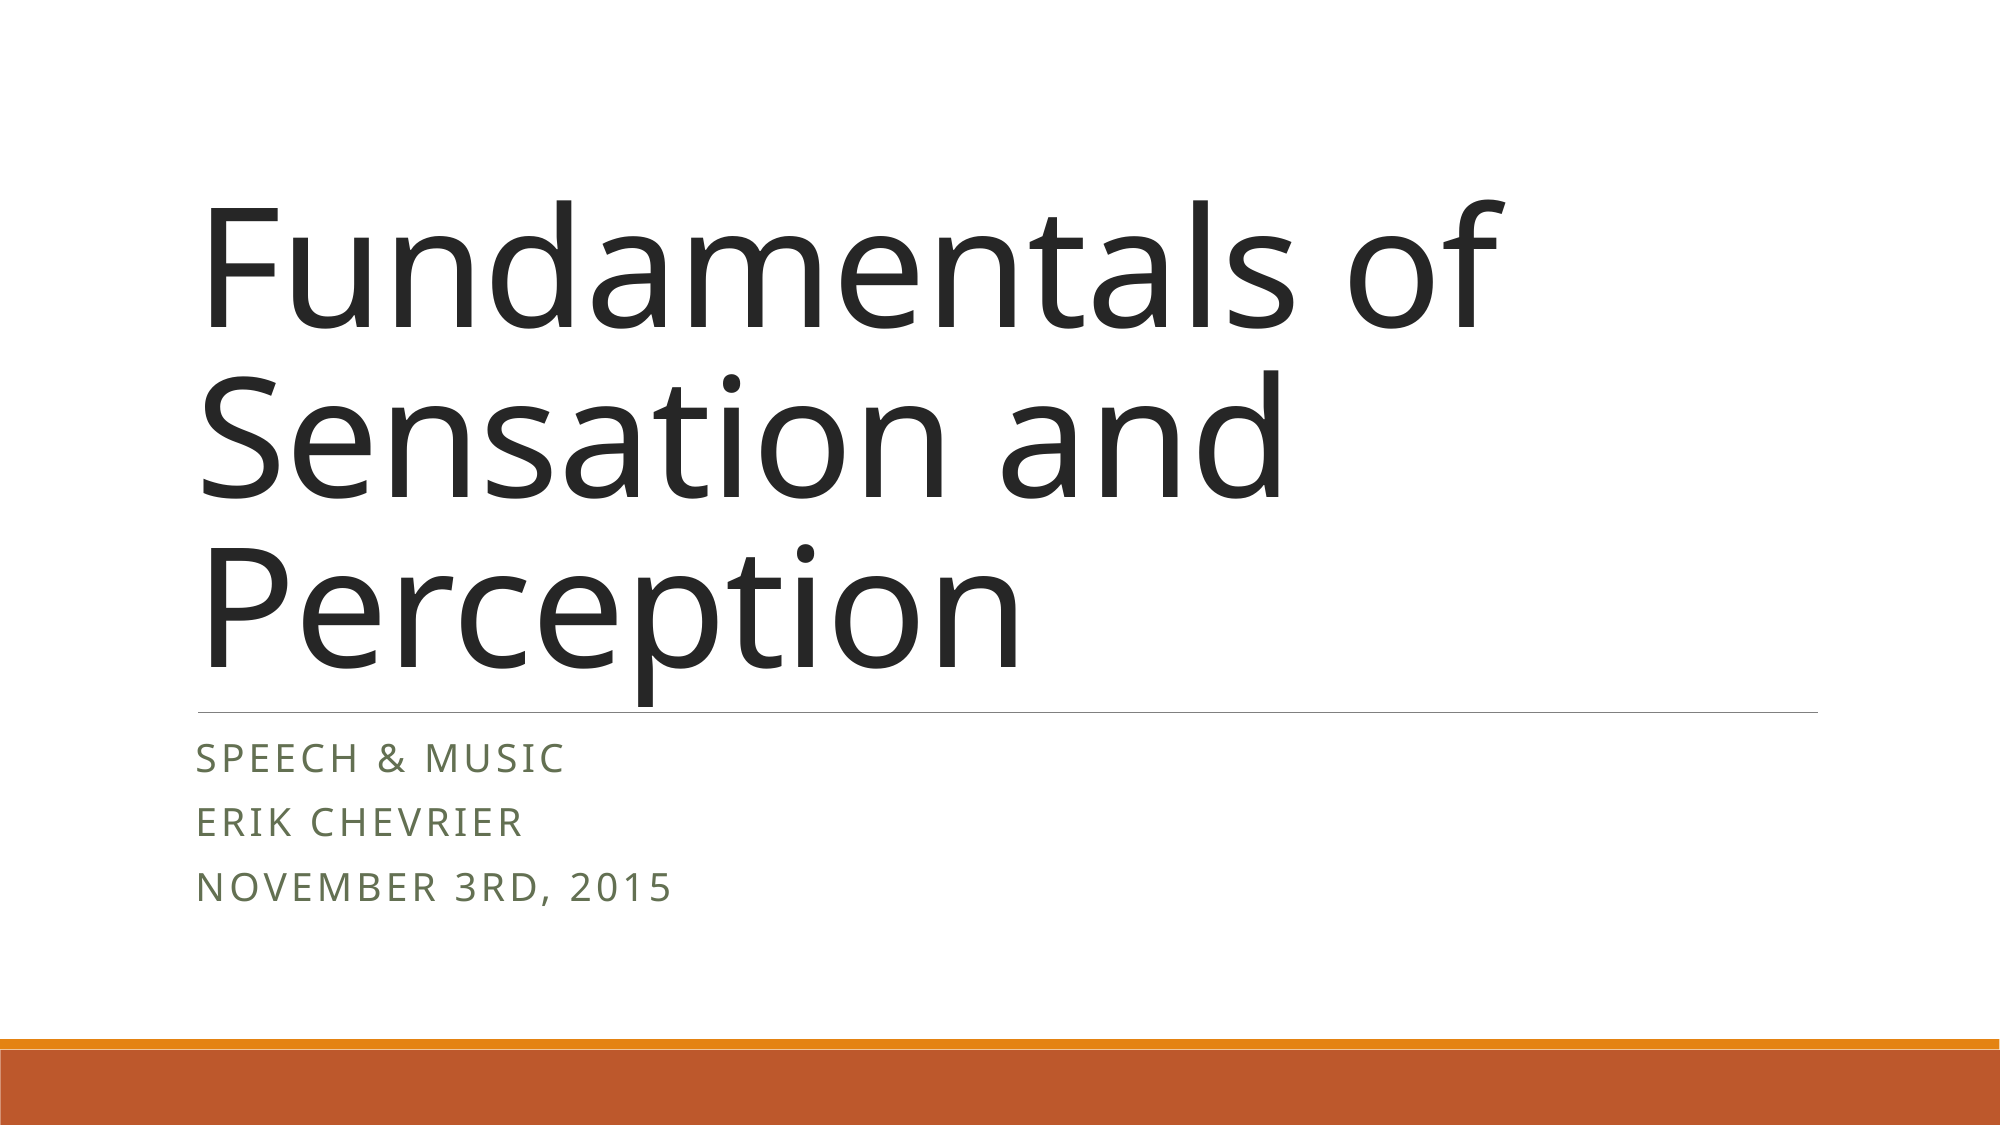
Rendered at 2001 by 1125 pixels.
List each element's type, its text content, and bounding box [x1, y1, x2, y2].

subtitle Speech & music Erik Chevrier November 3rd, 2015 [180, 730, 1831, 919]
title Fundamentals of Sensation and Perception [180, 124, 1830, 710]
